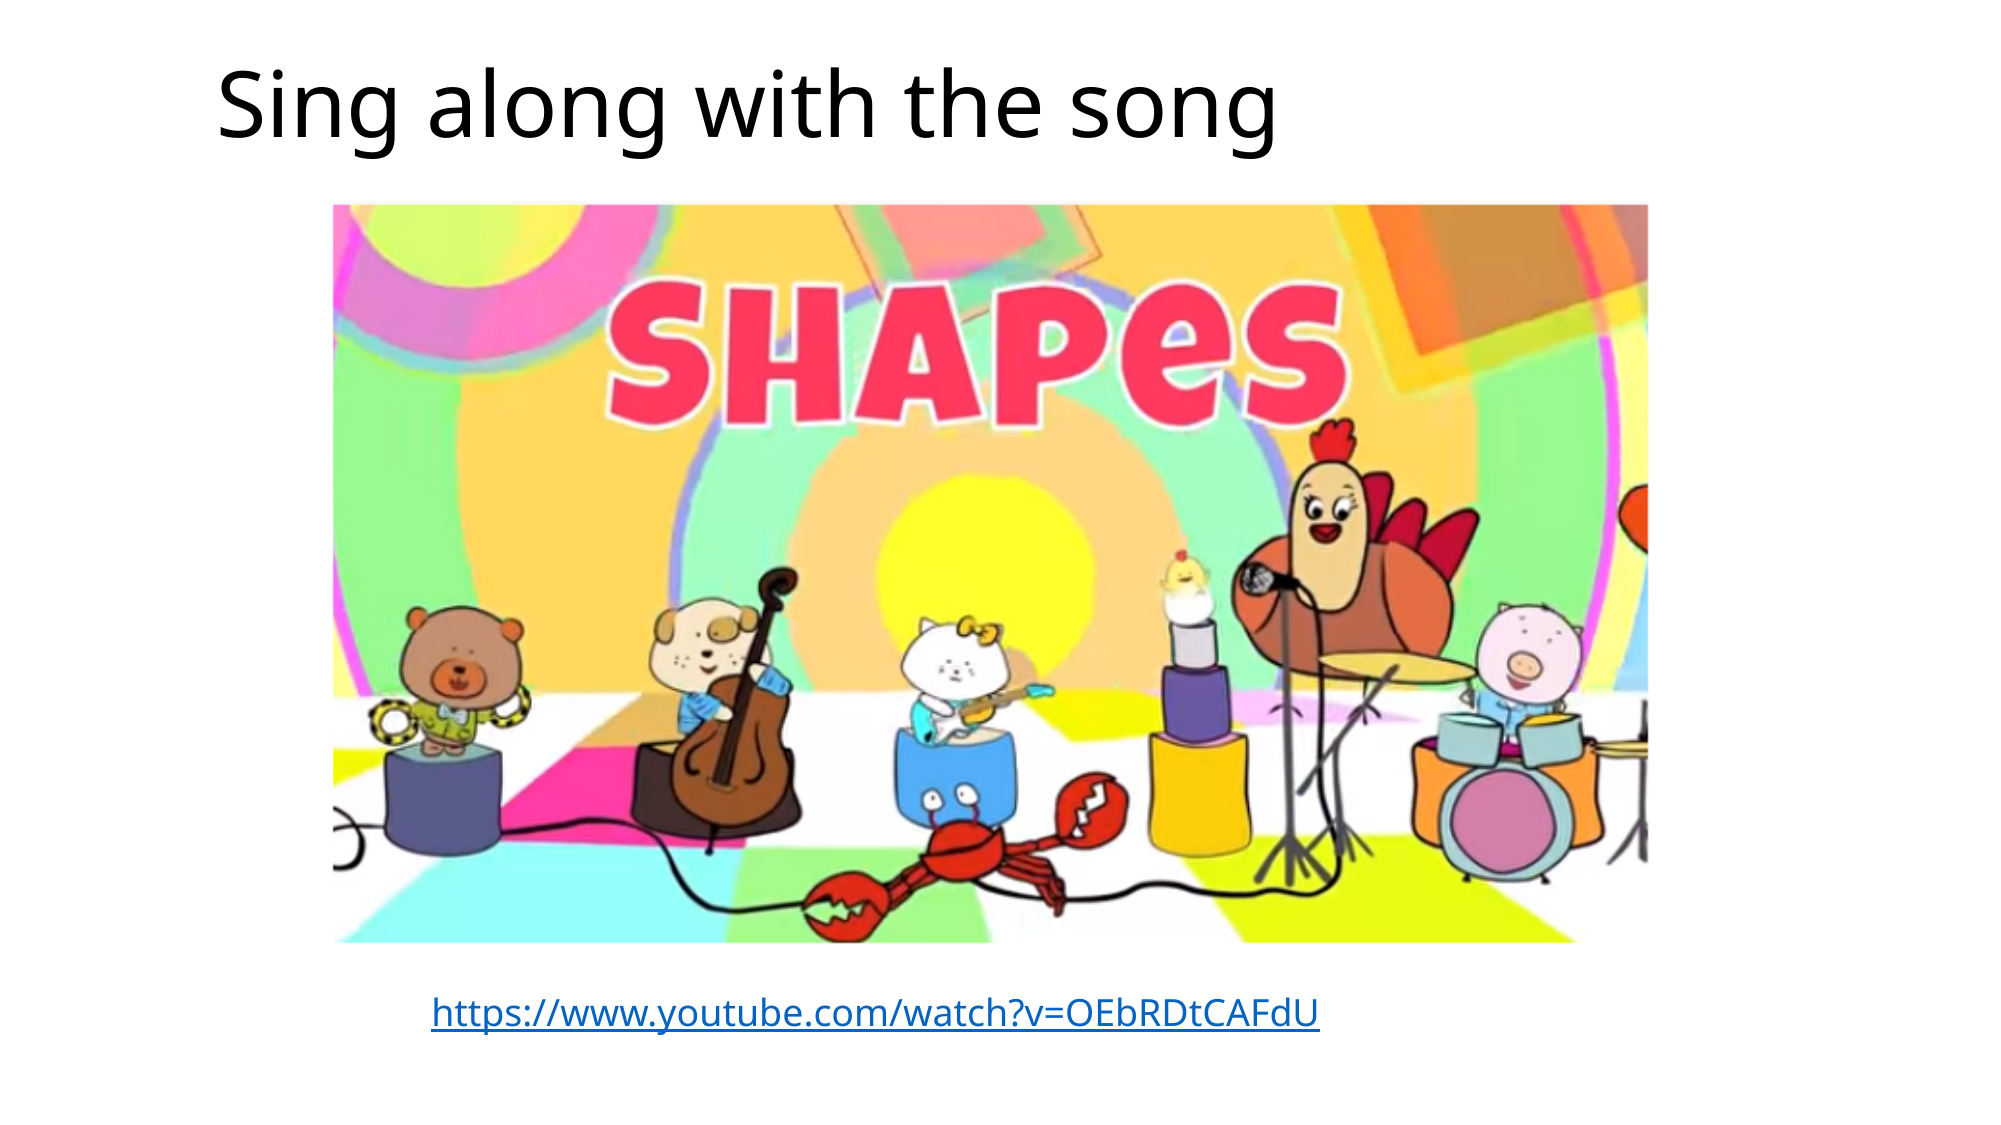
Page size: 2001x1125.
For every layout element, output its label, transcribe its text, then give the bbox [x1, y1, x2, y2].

text_box https://www.youtube.com/watch?v=OEbRDtCAFdU [416, 981, 1685, 1047]
picture [297, 133, 1685, 980]
text_box Sing along with the song [201, 38, 1781, 164]
